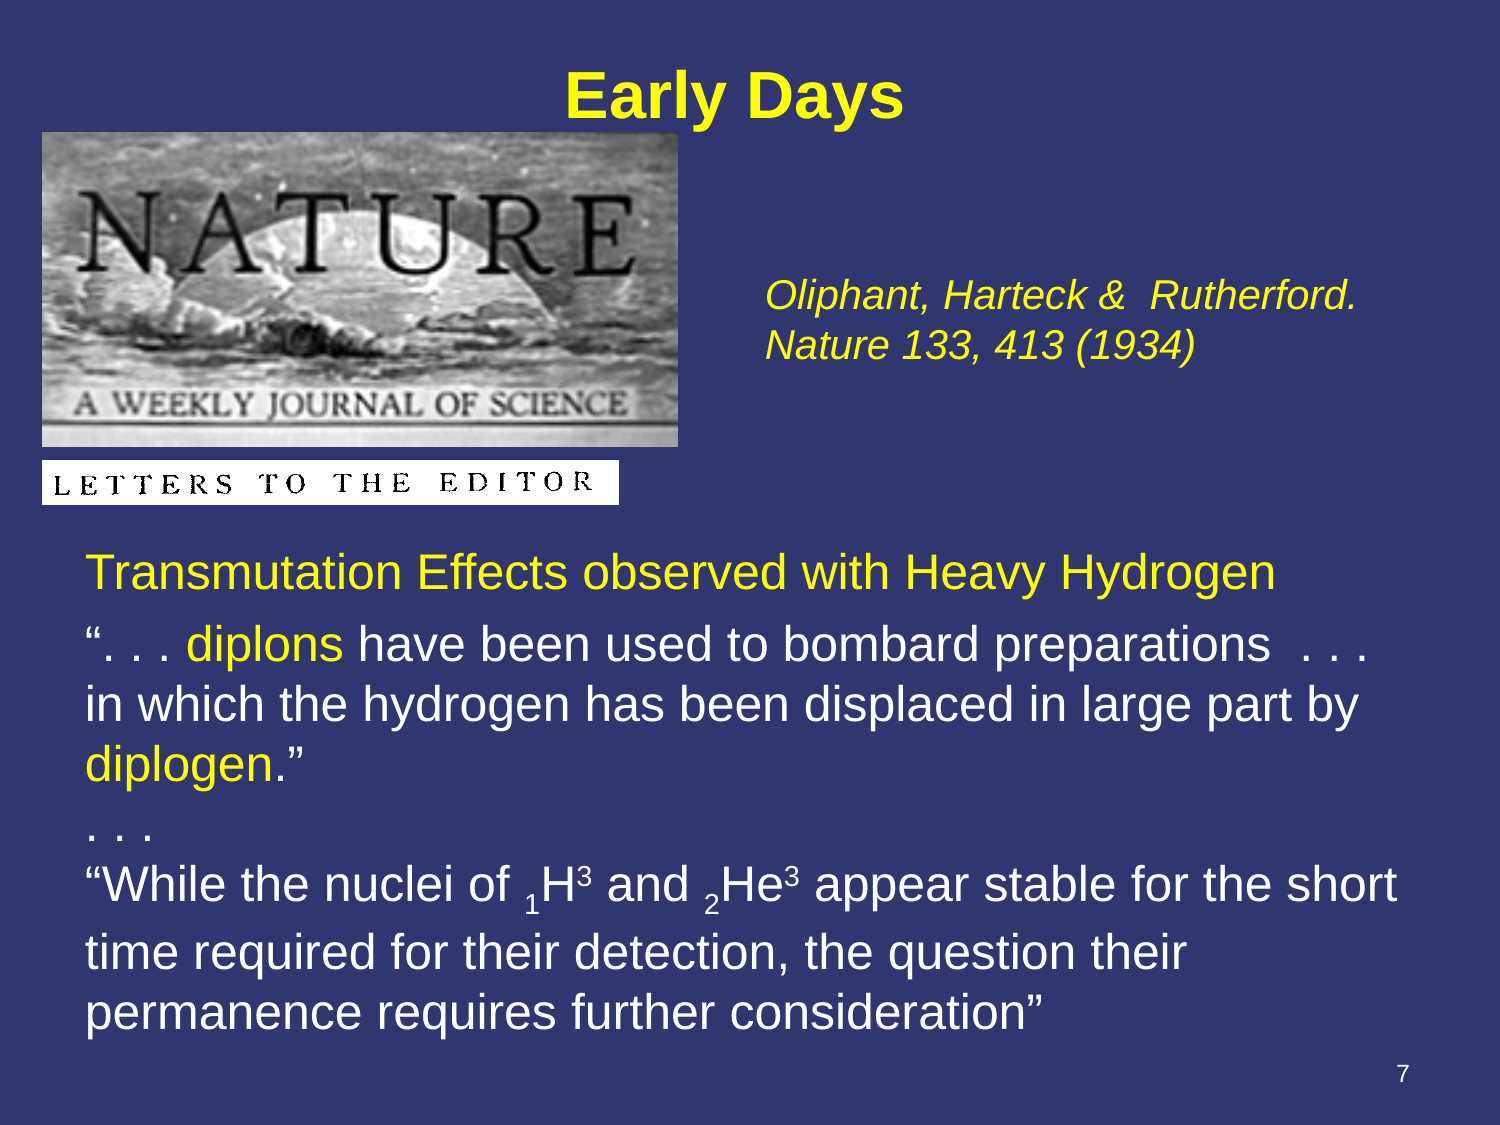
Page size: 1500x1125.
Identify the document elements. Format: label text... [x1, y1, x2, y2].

slide_number 7 [1074, 1048, 1425, 1103]
text_box Early Days [86, 44, 1385, 140]
picture [42, 131, 678, 447]
picture [42, 460, 619, 505]
text_box Oliphant, Harteck & Rutherford. Nature 133, 413 (1934) [749, 260, 1460, 376]
text_box Transmutation Effects observed with Heavy Hydrogen “. . . diplons have been used to bombard preparations . . . in which the hydrogen has been displaced in large part by diplogen.” . . . “While the nuclei of 1H3 and 2He3 appear stable for the short time required for their detection, the question their permanence requires further consideration” [70, 531, 1433, 1048]
